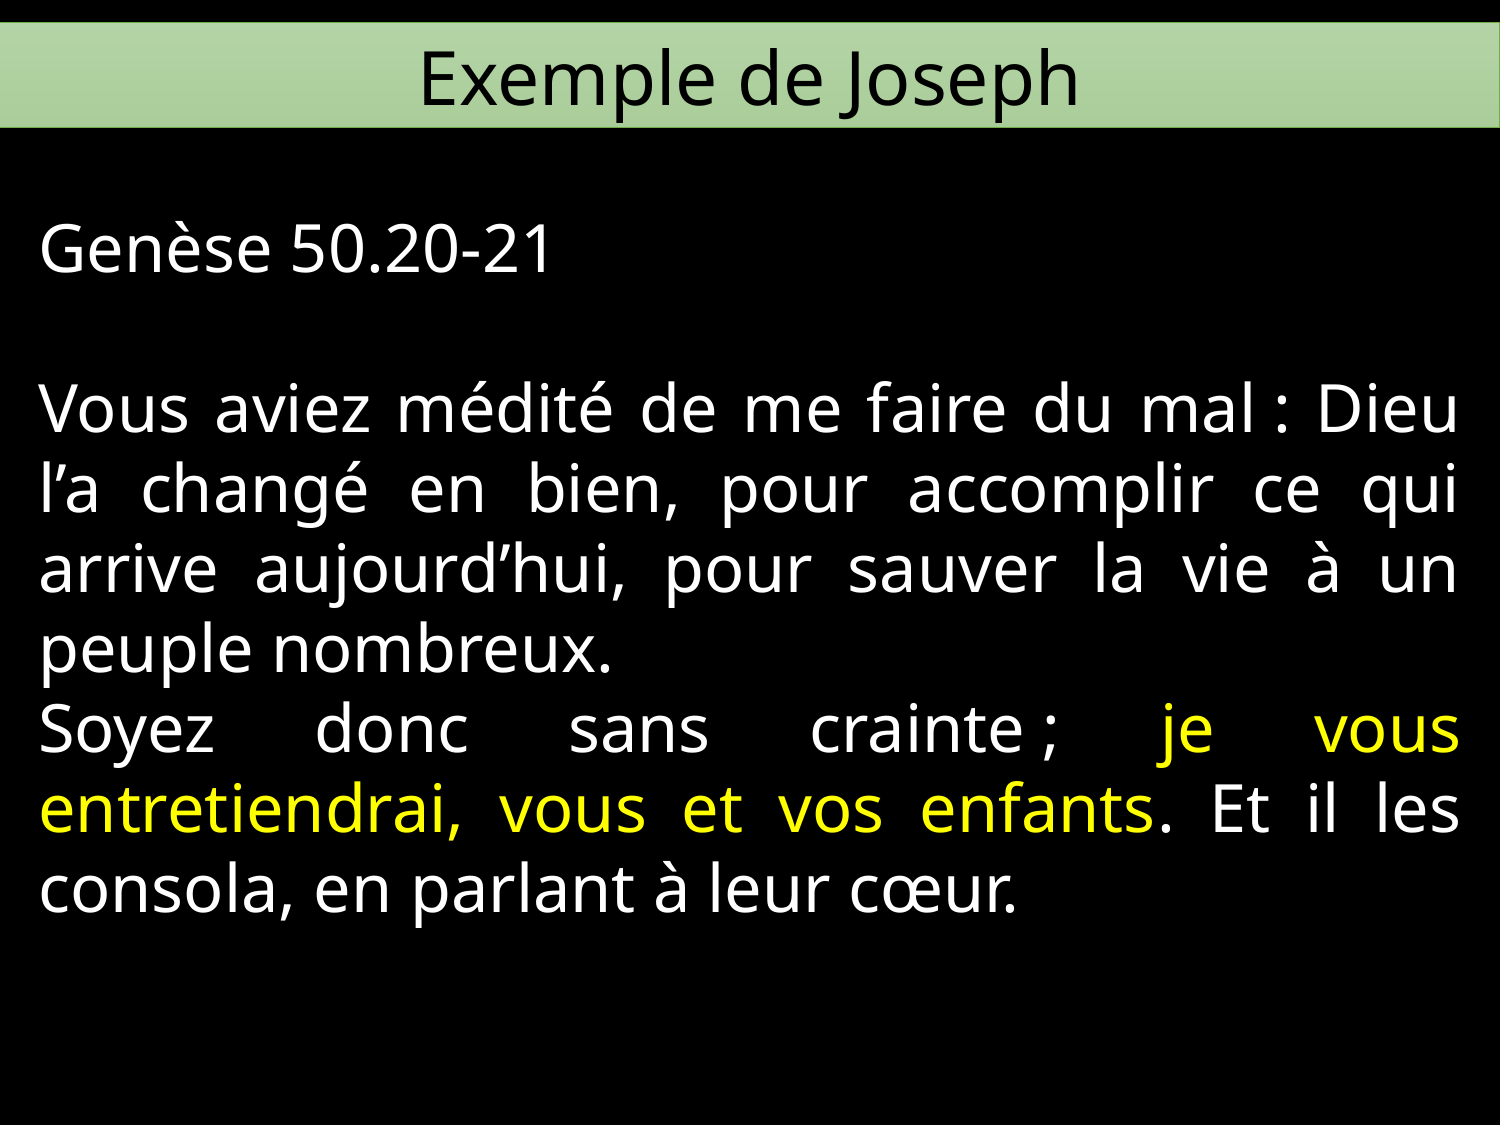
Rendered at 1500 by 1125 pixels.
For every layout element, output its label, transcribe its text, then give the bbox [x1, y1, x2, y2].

text_box Genèse 50.20-21 Vous aviez médité de me faire du mal : Dieu l’a changé en bien, pour accomplir ce qui arrive aujourd’hui, pour sauver la vie à un peuple nombreux. Soyez donc sans crainte ; je vous entretiendrai, vous et vos enfants. Et il les consola, en parlant à leur cœur. [23, 198, 1477, 1013]
text_box Exemple de Joseph [0, 22, 1500, 128]
